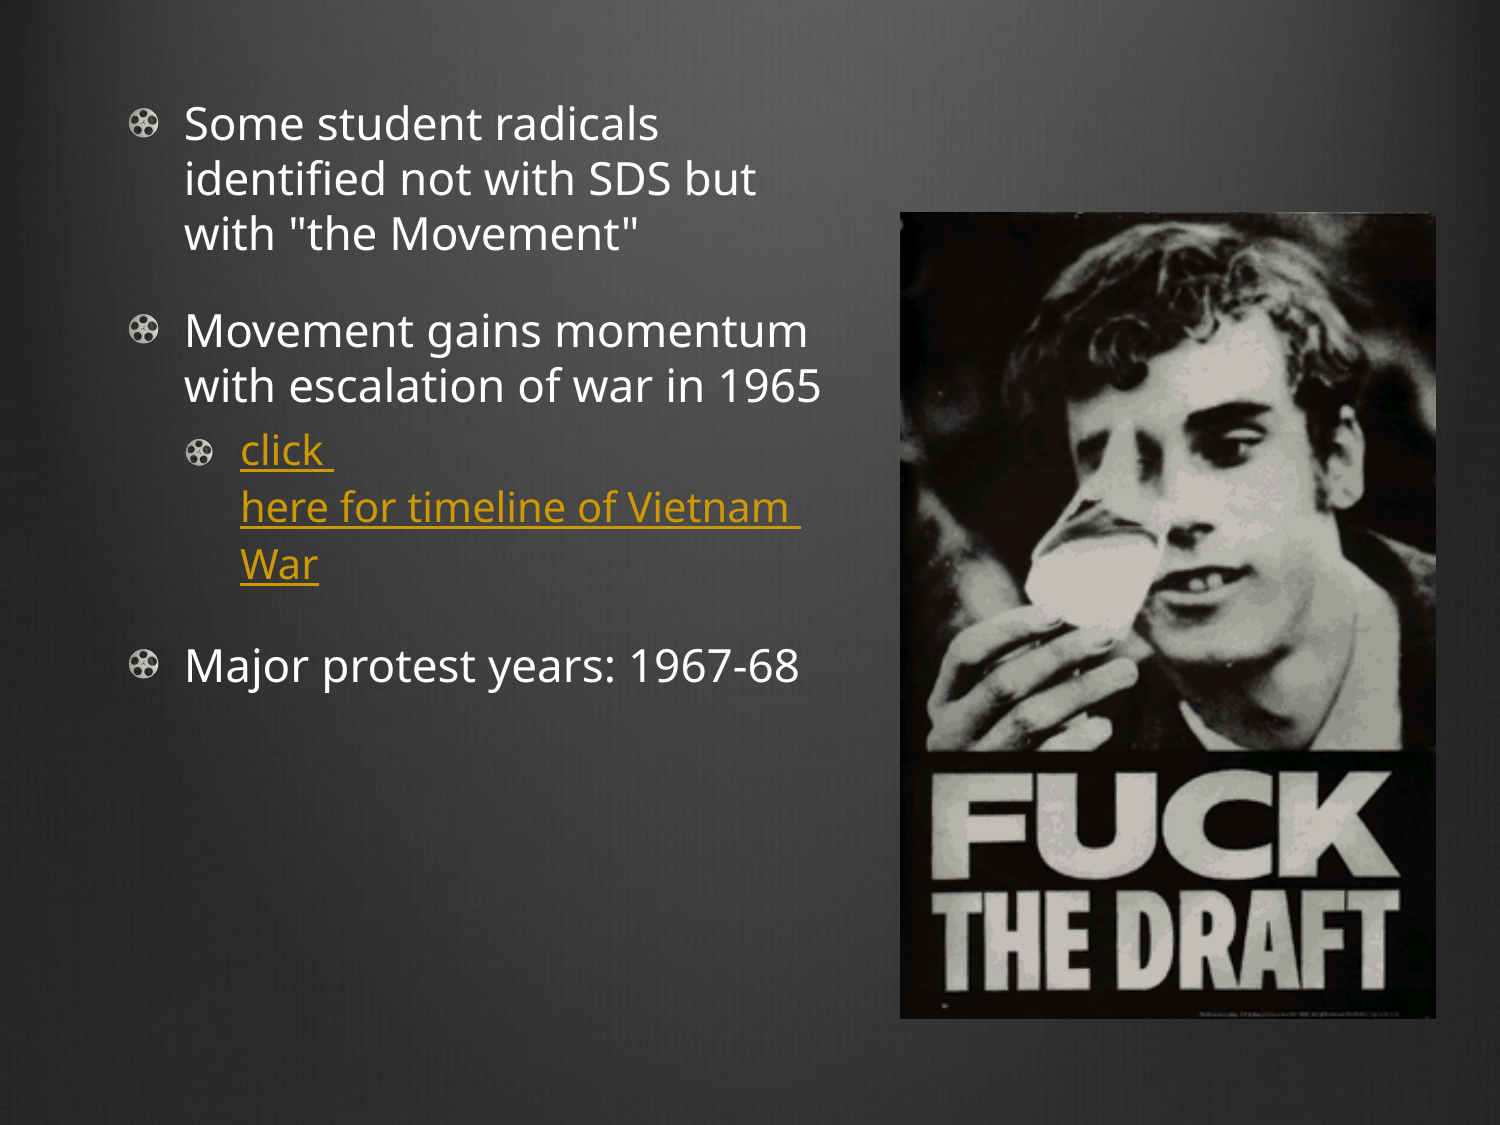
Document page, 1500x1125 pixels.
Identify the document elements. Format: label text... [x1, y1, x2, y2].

picture [899, 212, 1436, 1019]
picture [127, 647, 160, 680]
list Some student radicals identified not with SDS but with "the Movement" Movement gains momentum with escalation of war in 1965 click here for timeline of Vietnam War Major protest years: 1967-68 [112, 87, 875, 1075]
text_box [37, 62, 1463, 158]
picture [127, 312, 160, 345]
picture [127, 106, 160, 139]
picture [184, 437, 214, 467]
